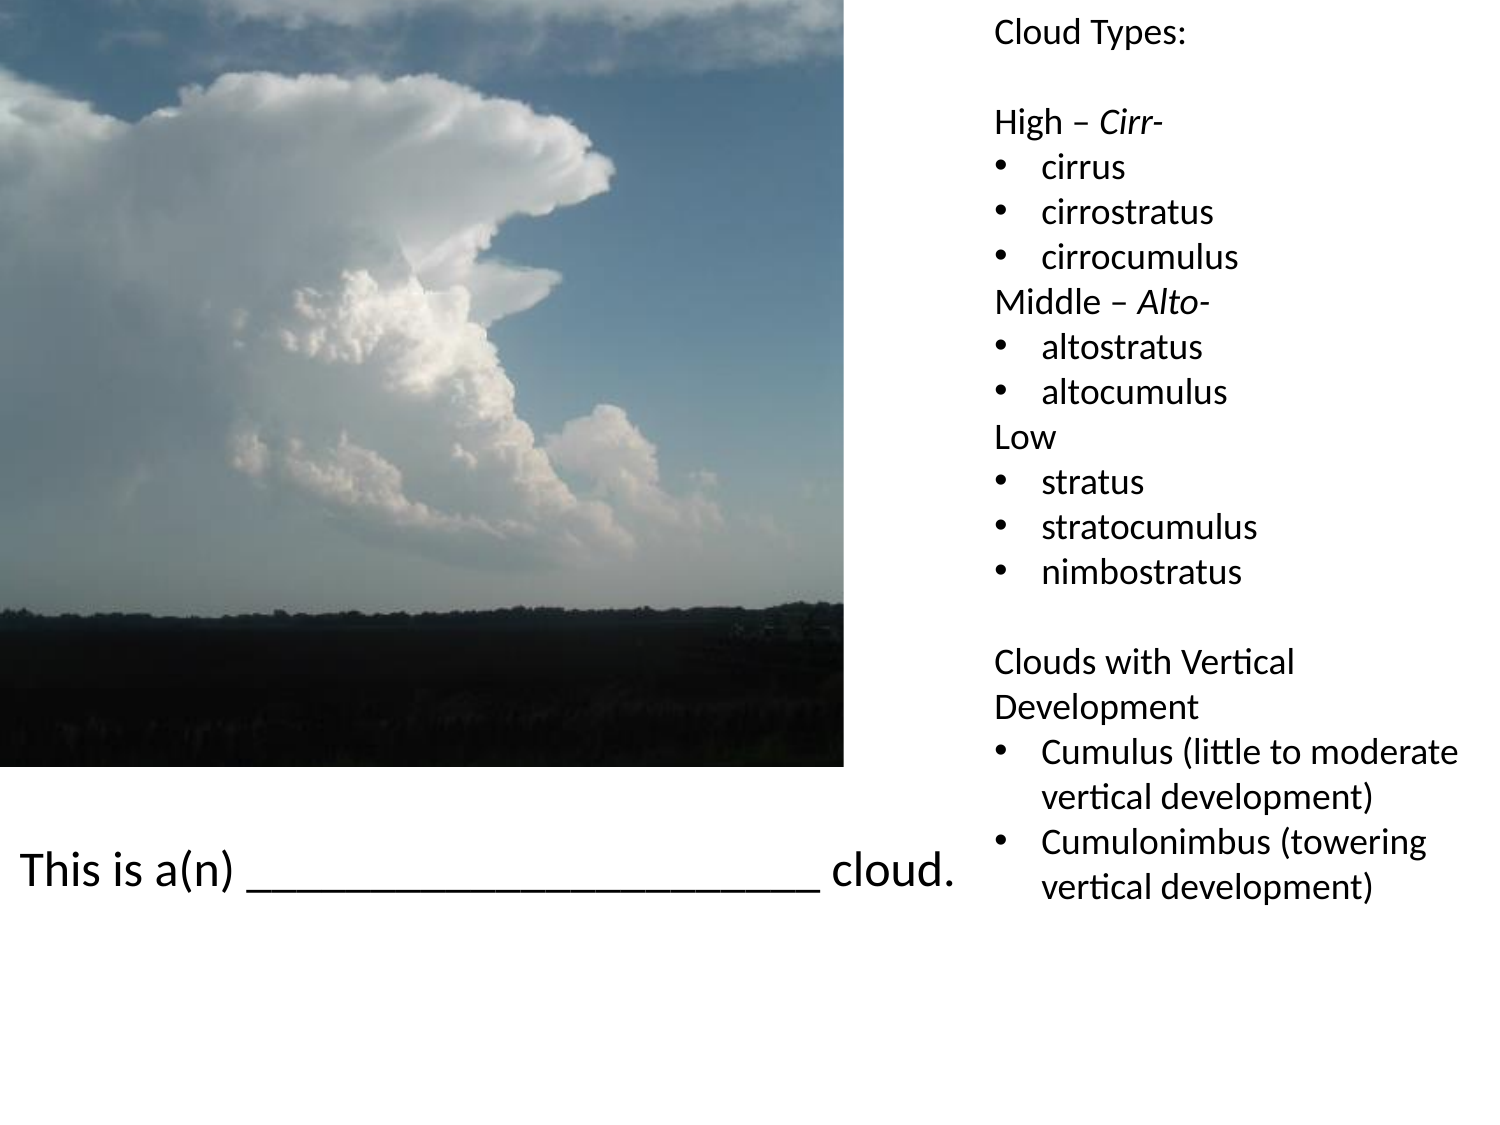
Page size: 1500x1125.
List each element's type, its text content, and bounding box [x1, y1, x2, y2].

text_box Cloud Types: High – Cirr- cirrus cirrostratus cirrocumulus Middle – Alto- altostratus altocumulus Low stratus stratocumulus nimbostratus Clouds with Vertical Development Cumulus (little to moderate vertical development) Cumulonimbus (towering vertical development) [979, 0, 1500, 1095]
picture [0, 0, 844, 767]
text_box This is a(n) _______________________ cloud. [4, 829, 979, 904]
